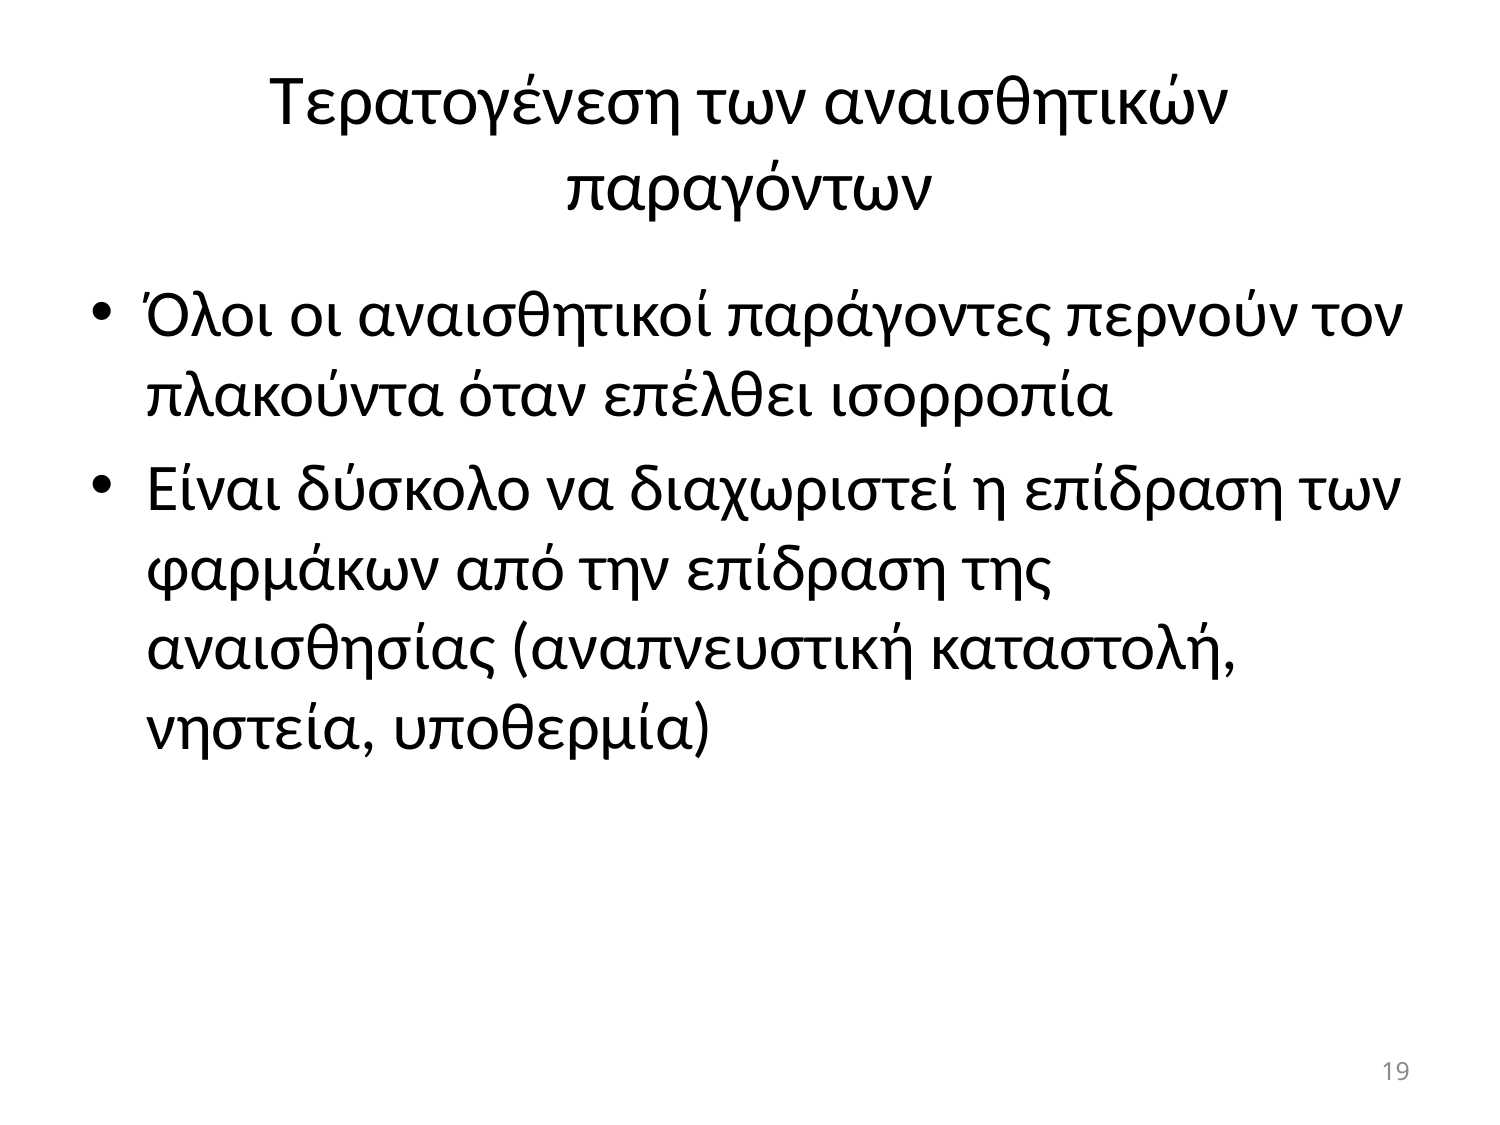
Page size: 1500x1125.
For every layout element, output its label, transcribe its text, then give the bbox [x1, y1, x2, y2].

list Όλοι οι αναισθητικοί παράγοντες περνούν τον πλακούντα όταν επέλθει ισορροπία Είναι δύσκολο να διαχωριστεί η επίδραση των φαρμάκων από την επίδραση της αναισθησίας (αναπνευστική καταστολή, νηστεία, υποθερμία) [74, 262, 1426, 1006]
slide_number 19 [1074, 1042, 1425, 1103]
title Τερατογένεση των αναισθητικών παραγόντων [74, 44, 1426, 233]
